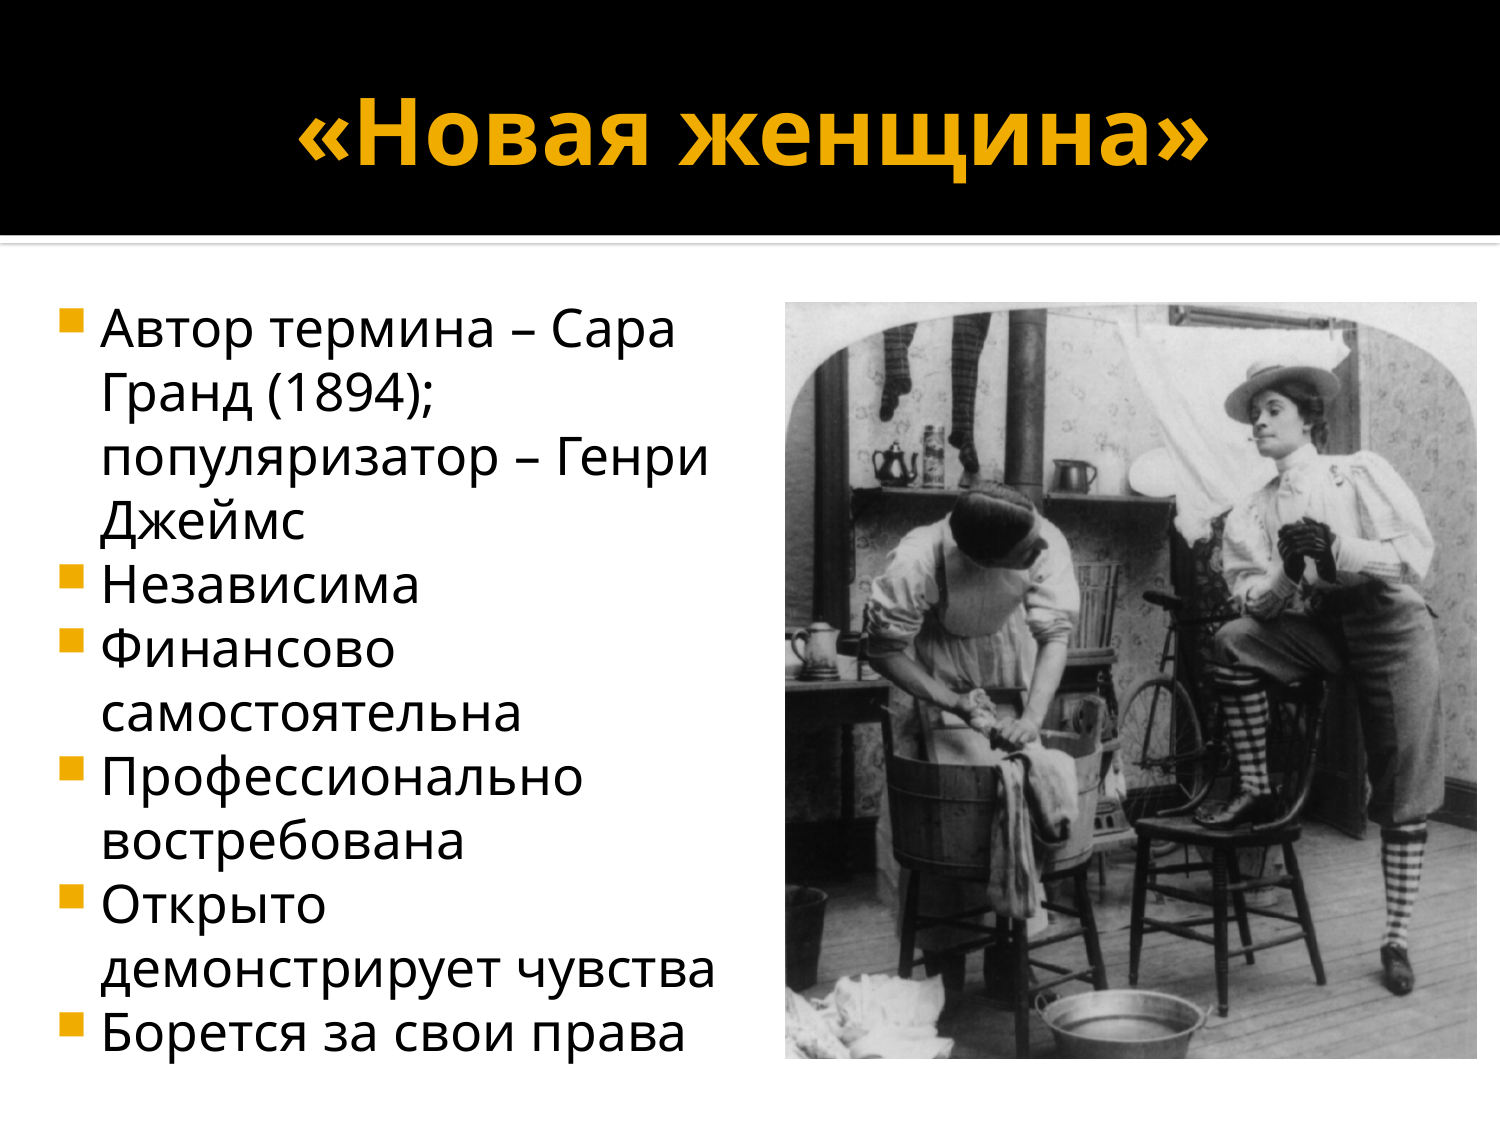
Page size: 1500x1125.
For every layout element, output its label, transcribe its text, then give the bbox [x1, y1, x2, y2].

picture [785, 302, 1477, 1059]
list Автор термина – Сара Гранд (1894); популяризатор – Генри Джеймс Независима Финансово самостоятельна Профессионально востребована Открыто демонстрирует чувства Борется за свои права [29, 278, 750, 1083]
title «Новая женщина» [75, 25, 1425, 231]
